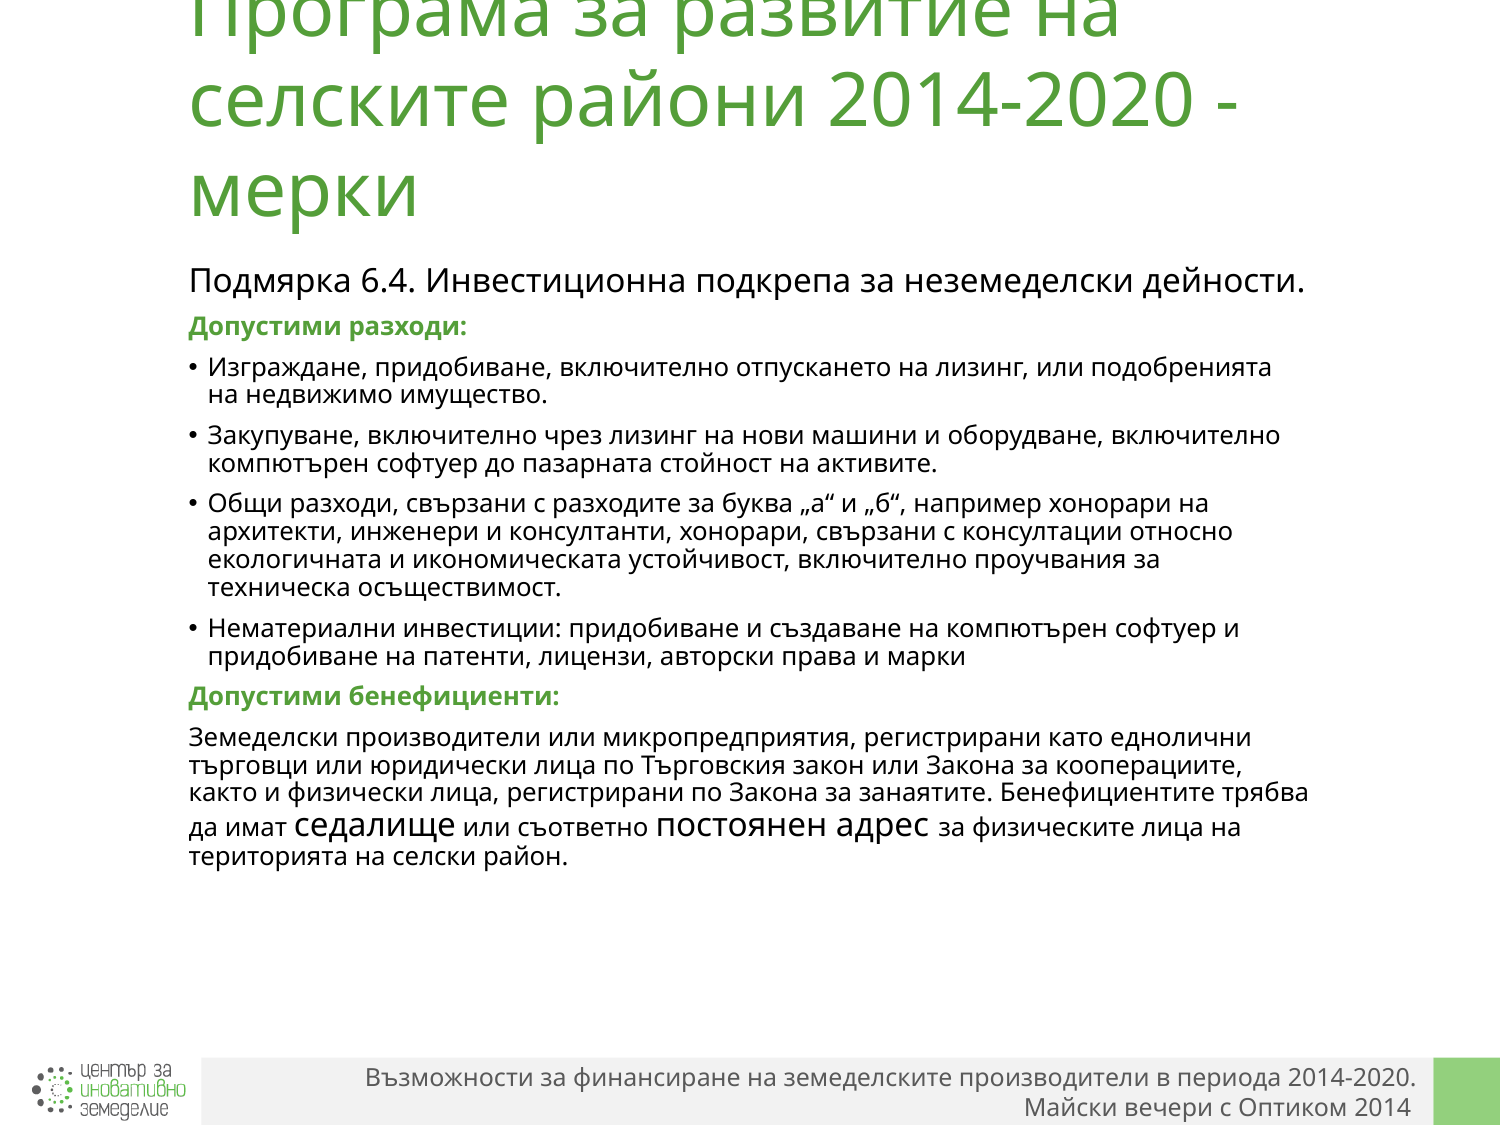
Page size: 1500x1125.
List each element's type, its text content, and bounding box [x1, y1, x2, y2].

title Програма за развитие на селските райони 2014-2020 - мерки [173, 45, 1327, 240]
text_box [30, 1057, 1500, 1125]
list Подмярка 6.4. Инвестиционна подкрепа за неземеделски дейности. Допустими разходи: Изграждане, придобиване, включително отпускането на лизинг, или подобренията на недвижимо имущество. Закупуване, включително чрез лизинг на нови машини и оборудване, включително компютърен софтуер до пазарната стойност на активите. Общи разходи, свързани с разходите за буква „а“ и „б“, например хонорари на архитекти, инженери и консултанти, хонорари, свързани с консултации относно екологичната и икономическата устойчивост, включително проучвания за техническа осъществимост. Нематериални инвестиции: придобиване и създаване на компютърен софтуер и придобиване на патенти, лицензи, авторски права и марки Допустими бенефициенти: Земеделски производители или микропредприятия, регистрирани като еднолични търговци или юридически лица по Търговския закон или Закона за кооперациите, както и физически лица, регистрирани по Закона за занаятите. Бенефициентите трябва да имат седалище или съответно постоянен адрес за физическите лица на територията на селски район. [173, 256, 1327, 1015]
